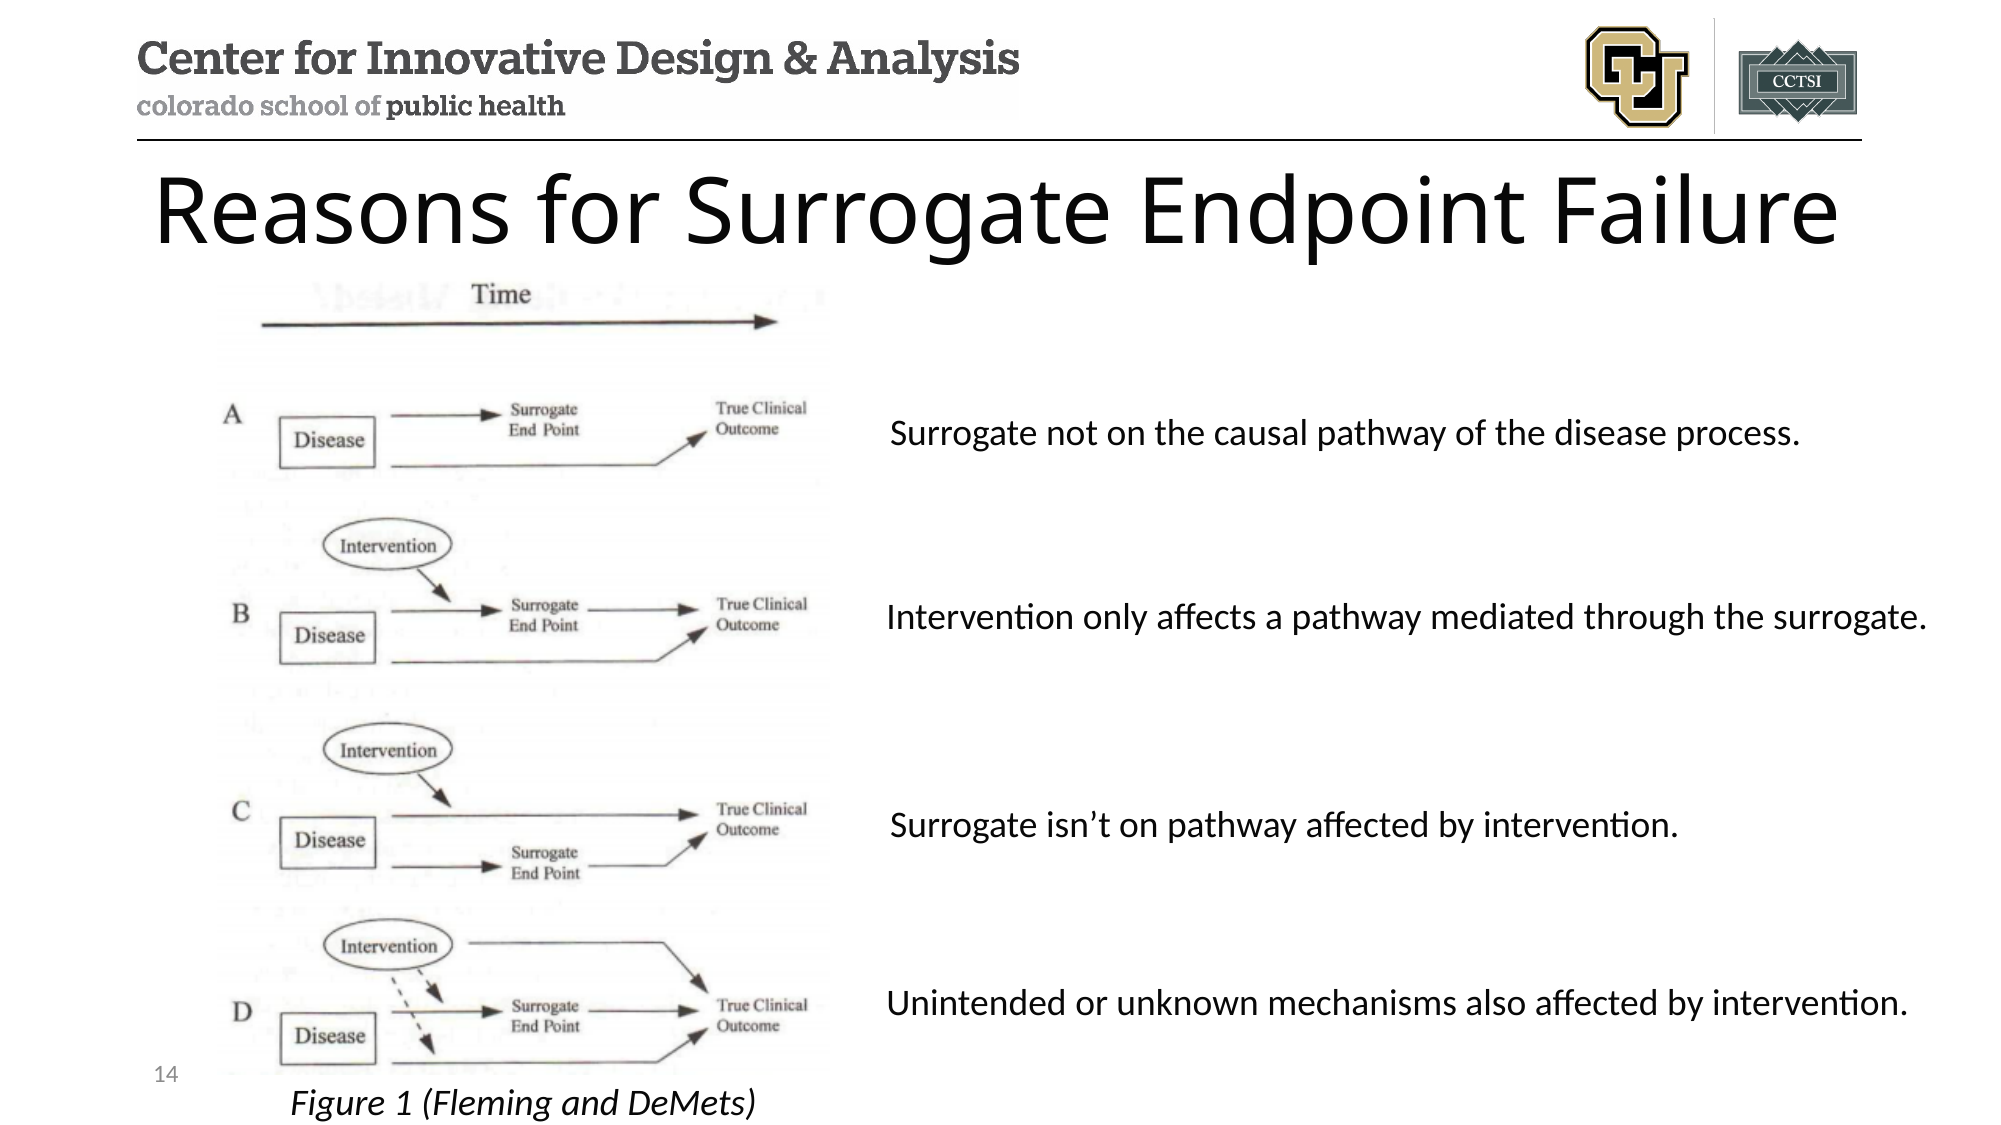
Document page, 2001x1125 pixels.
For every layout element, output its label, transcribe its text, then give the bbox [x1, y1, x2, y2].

slide_number 14 [138, 1042, 275, 1103]
text_box Unintended or unknown mechanisms also affected by intervention. [871, 970, 1925, 1031]
text_box Surrogate isn’t on pathway affected by intervention. [875, 792, 1696, 853]
text_box Intervention only affects a pathway mediated through the surrogate. [871, 584, 1944, 645]
picture [216, 276, 831, 1075]
text_box Figure 1 (Fleming and DeMets) [275, 1086, 772, 1125]
title Reasons for Surrogate Endpoint Failure [137, 150, 1863, 278]
picture [1584, 17, 1857, 134]
text_box Surrogate not on the causal pathway of the disease process. [875, 400, 1818, 461]
picture [137, 39, 1019, 120]
